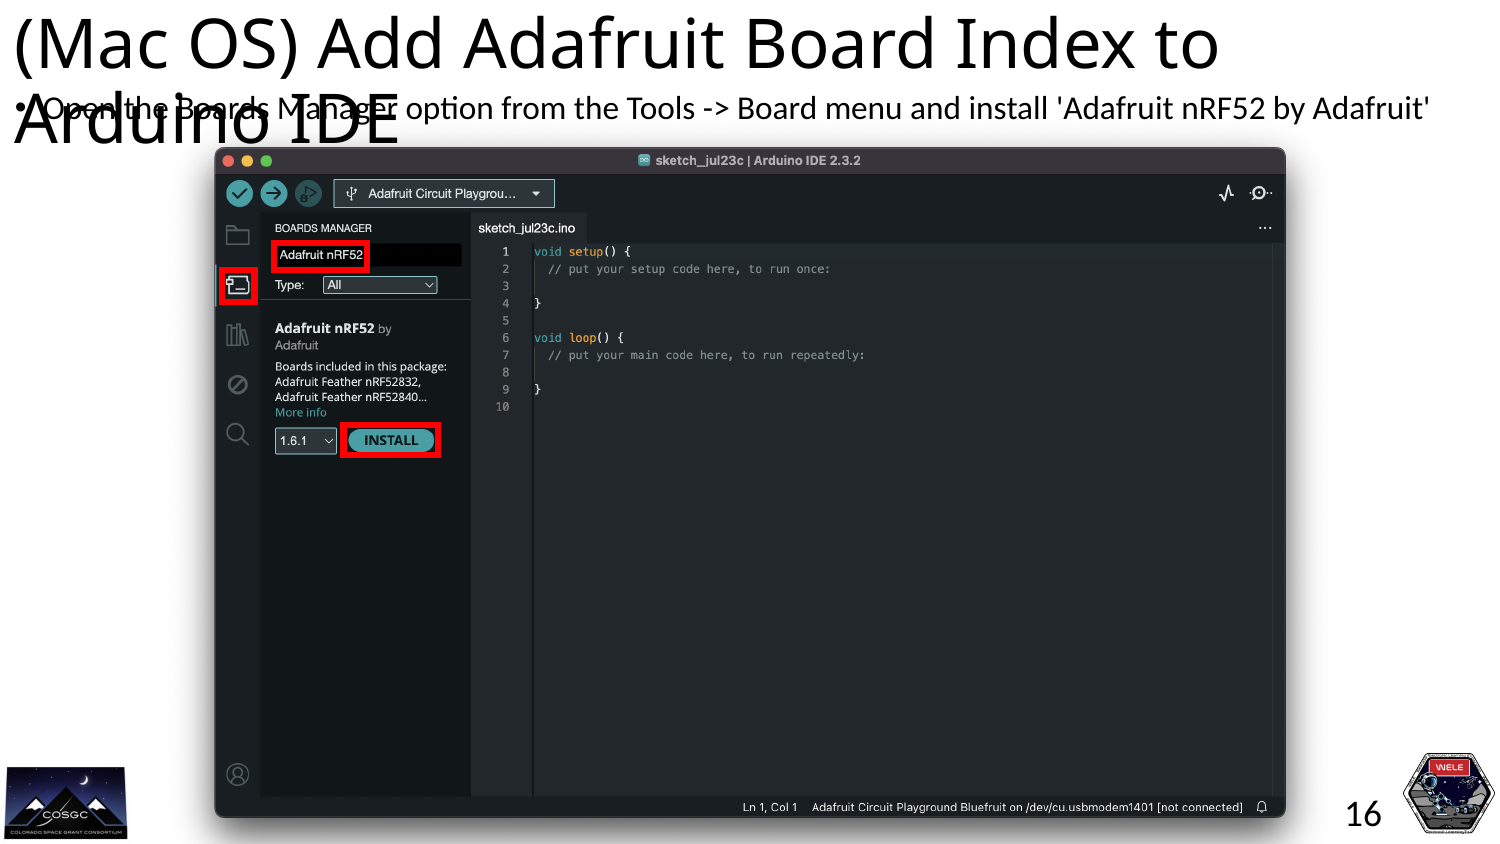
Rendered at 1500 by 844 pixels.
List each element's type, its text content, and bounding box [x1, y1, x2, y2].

list Open the Boards Manager option from the Tools -> Board menu and install 'Adafruit nRF52 by Adafruit' [0, 83, 1500, 129]
title (Mac OS) Add Adafruit Board Index to Arduino IDE [0, 2, 1500, 83]
picture [2, 763, 130, 844]
slide_number 16 [1339, 782, 1397, 827]
picture [1403, 753, 1495, 834]
picture [161, 111, 1339, 844]
